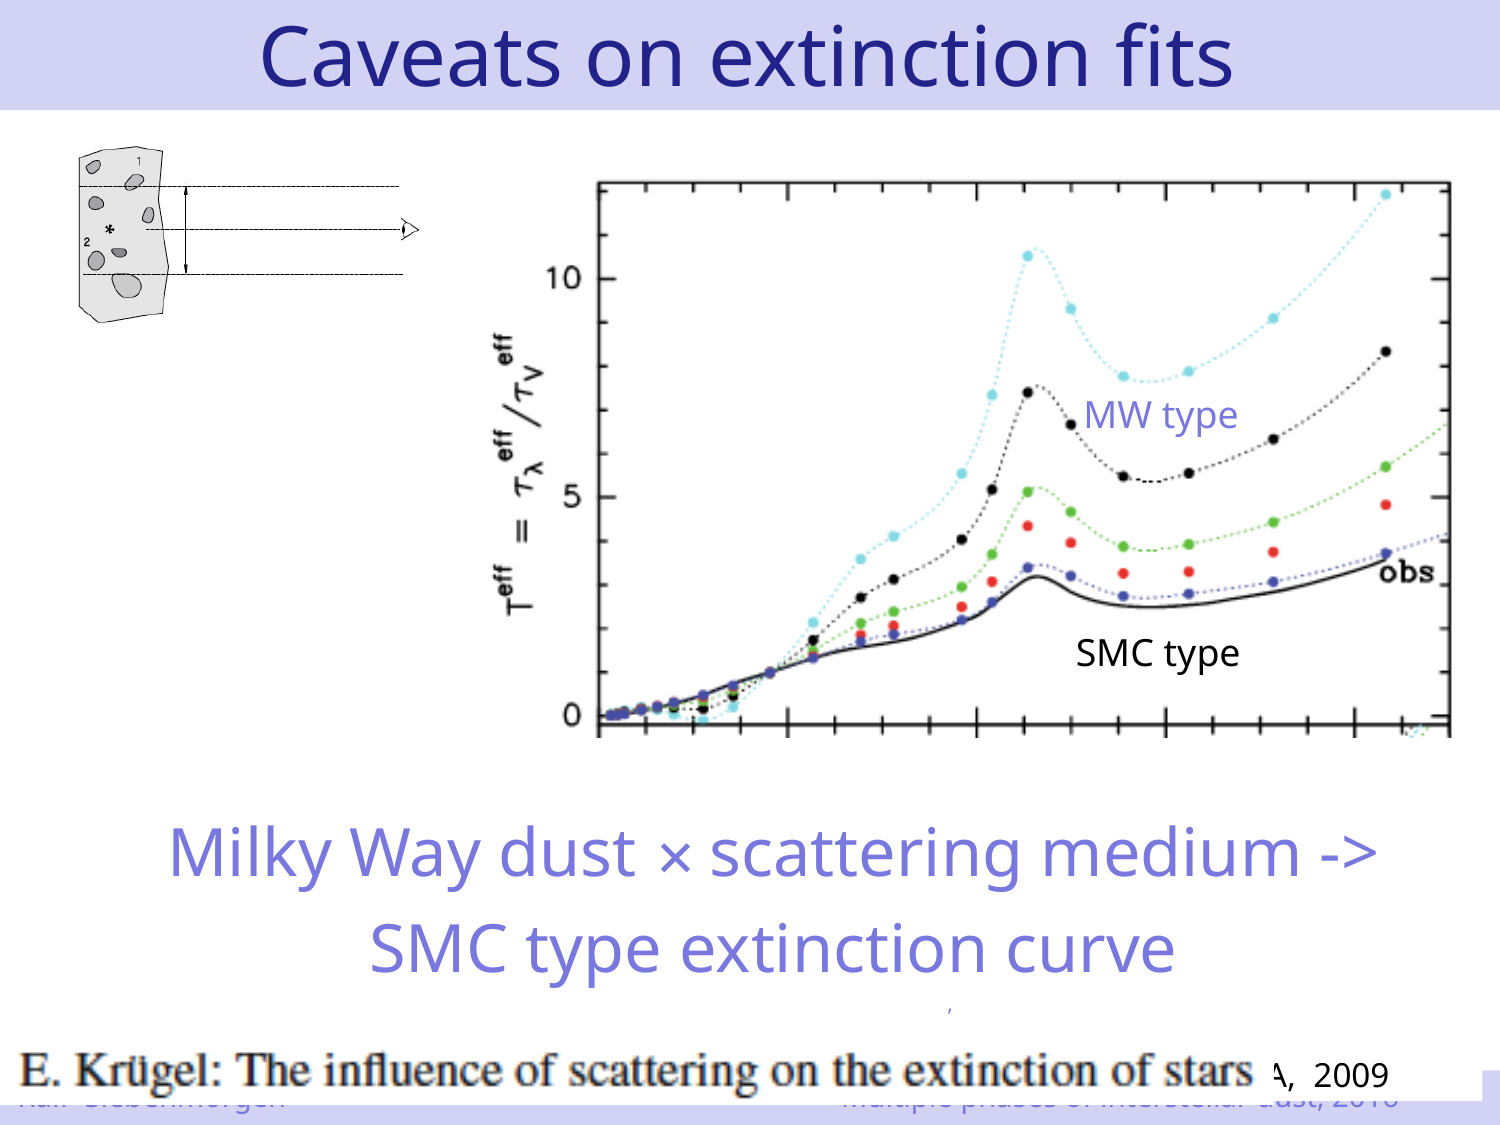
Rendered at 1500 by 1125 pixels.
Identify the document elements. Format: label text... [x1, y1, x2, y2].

picture [467, 172, 1483, 738]
text_box Milky Way dust ✕ scattering medium -> SMC type extinction curve , , A&A, 2009 [82, 786, 1483, 1102]
picture [0, 1041, 1275, 1106]
text_box Caveats on extinction fits [0, 0, 1500, 111]
picture [43, 140, 436, 331]
